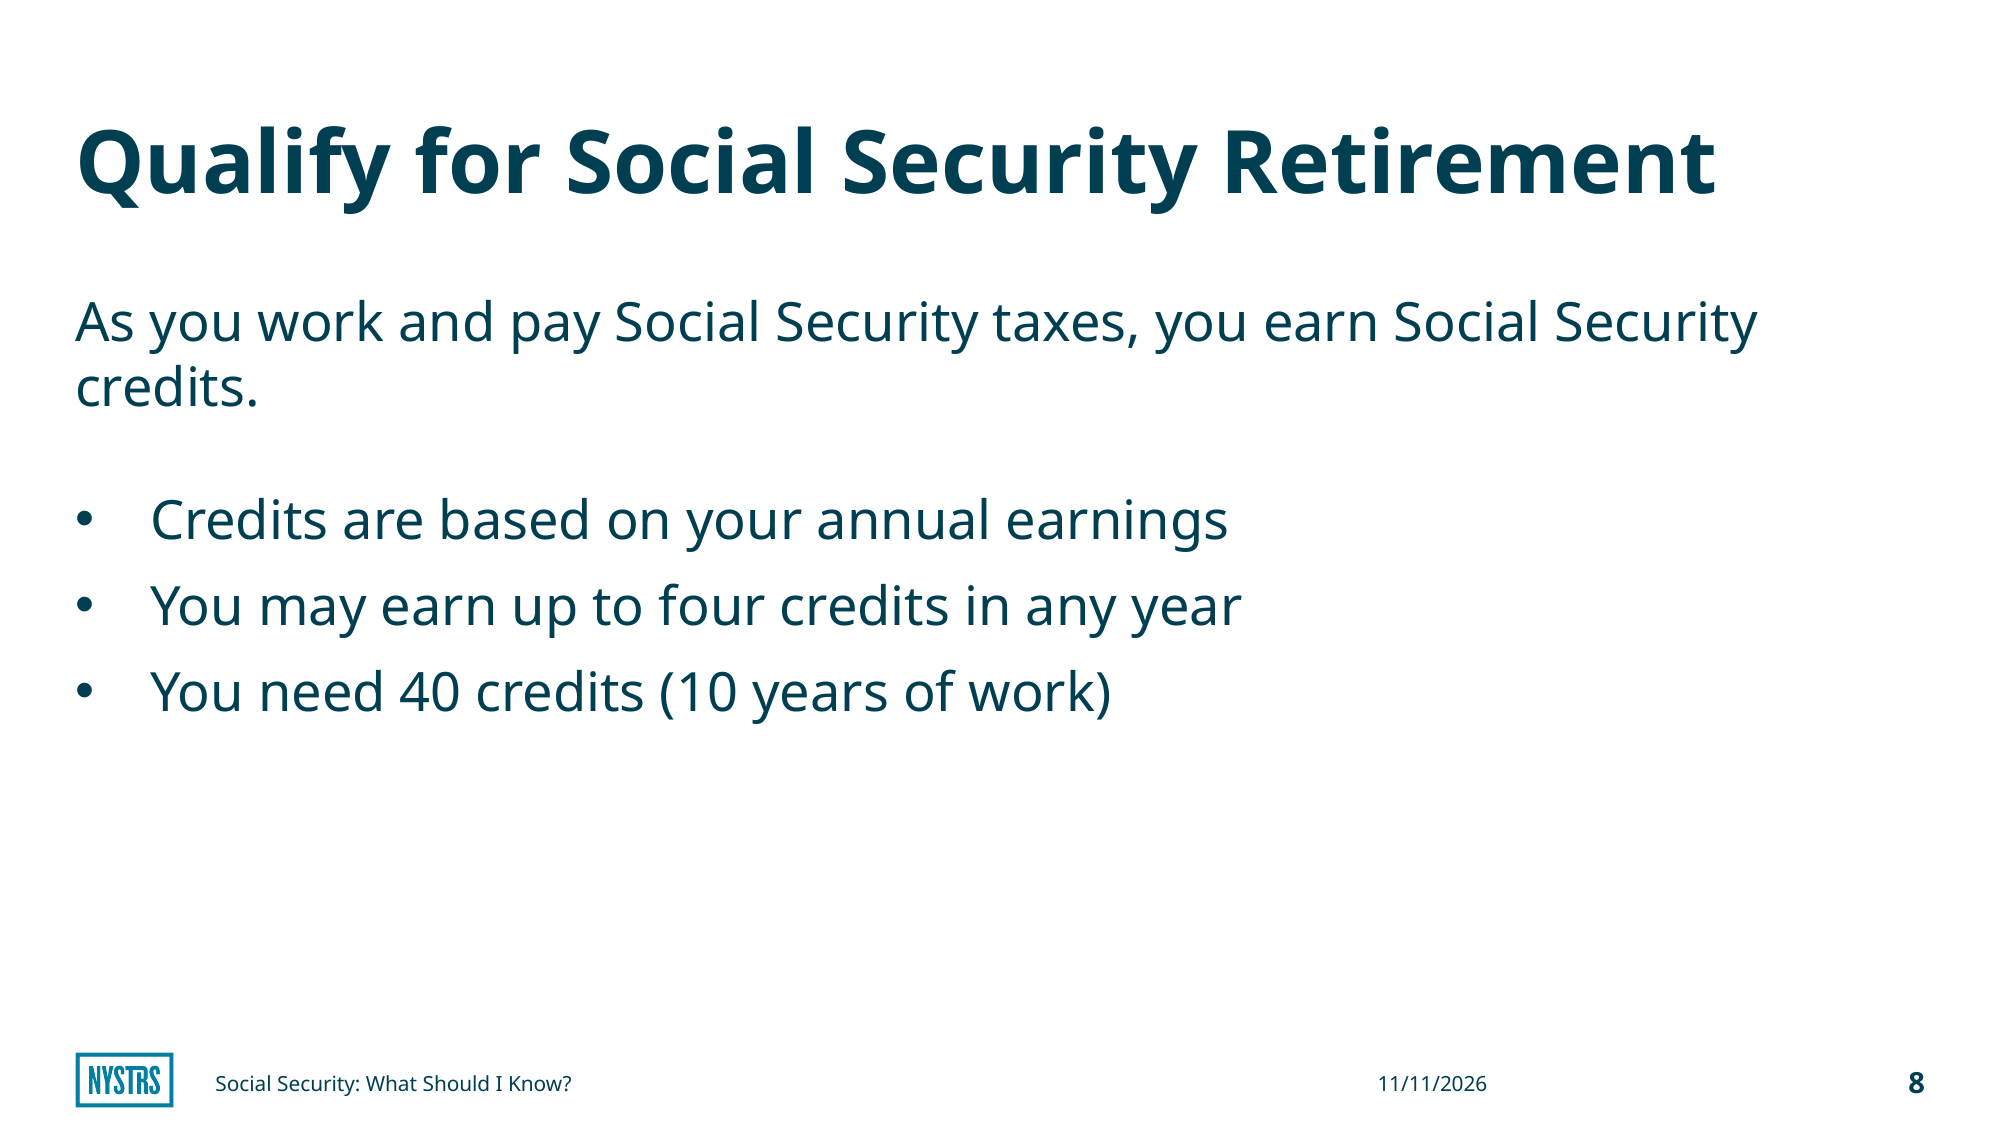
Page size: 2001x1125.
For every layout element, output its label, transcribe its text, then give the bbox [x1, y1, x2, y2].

picture [64, 1041, 185, 1119]
title Qualify for Social Security Retirement [75, 75, 1925, 213]
slide_number 8 [1757, 1063, 1925, 1106]
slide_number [1377, 1063, 1757, 1105]
subtitle As you work and pay Social Security taxes, you earn Social Security credits. Credits are based on your annual earnings You may earn up to four credits in any year You need 40 credits (10 years of work) [75, 287, 1925, 1038]
footer Social Security: What Should I Know? [215, 1063, 1377, 1105]
